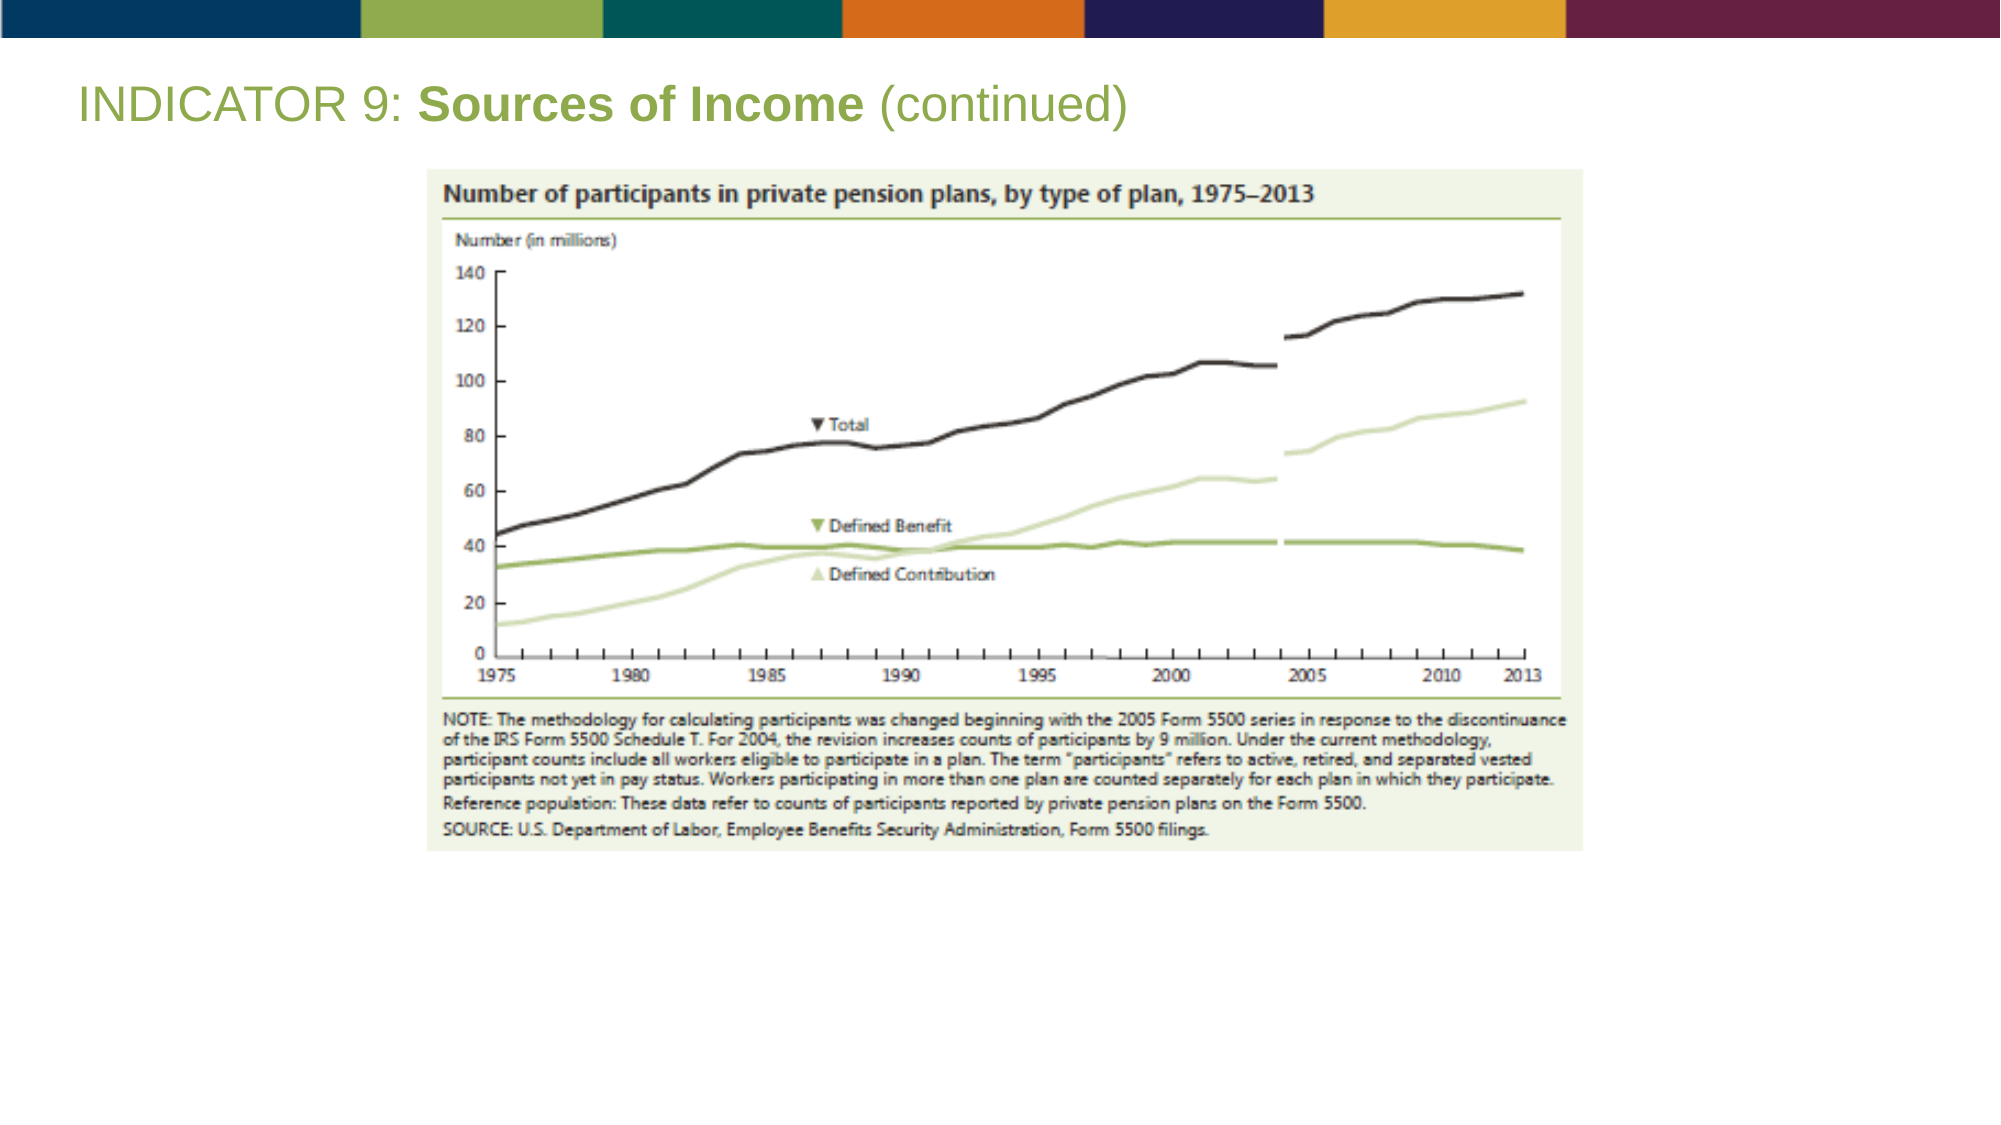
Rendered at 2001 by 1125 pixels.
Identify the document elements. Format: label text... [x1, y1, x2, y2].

picture [423, 161, 1588, 856]
title INDICATOR 9: Sources of Income (continued) [62, 56, 1866, 154]
picture [0, 0, 2000, 38]
